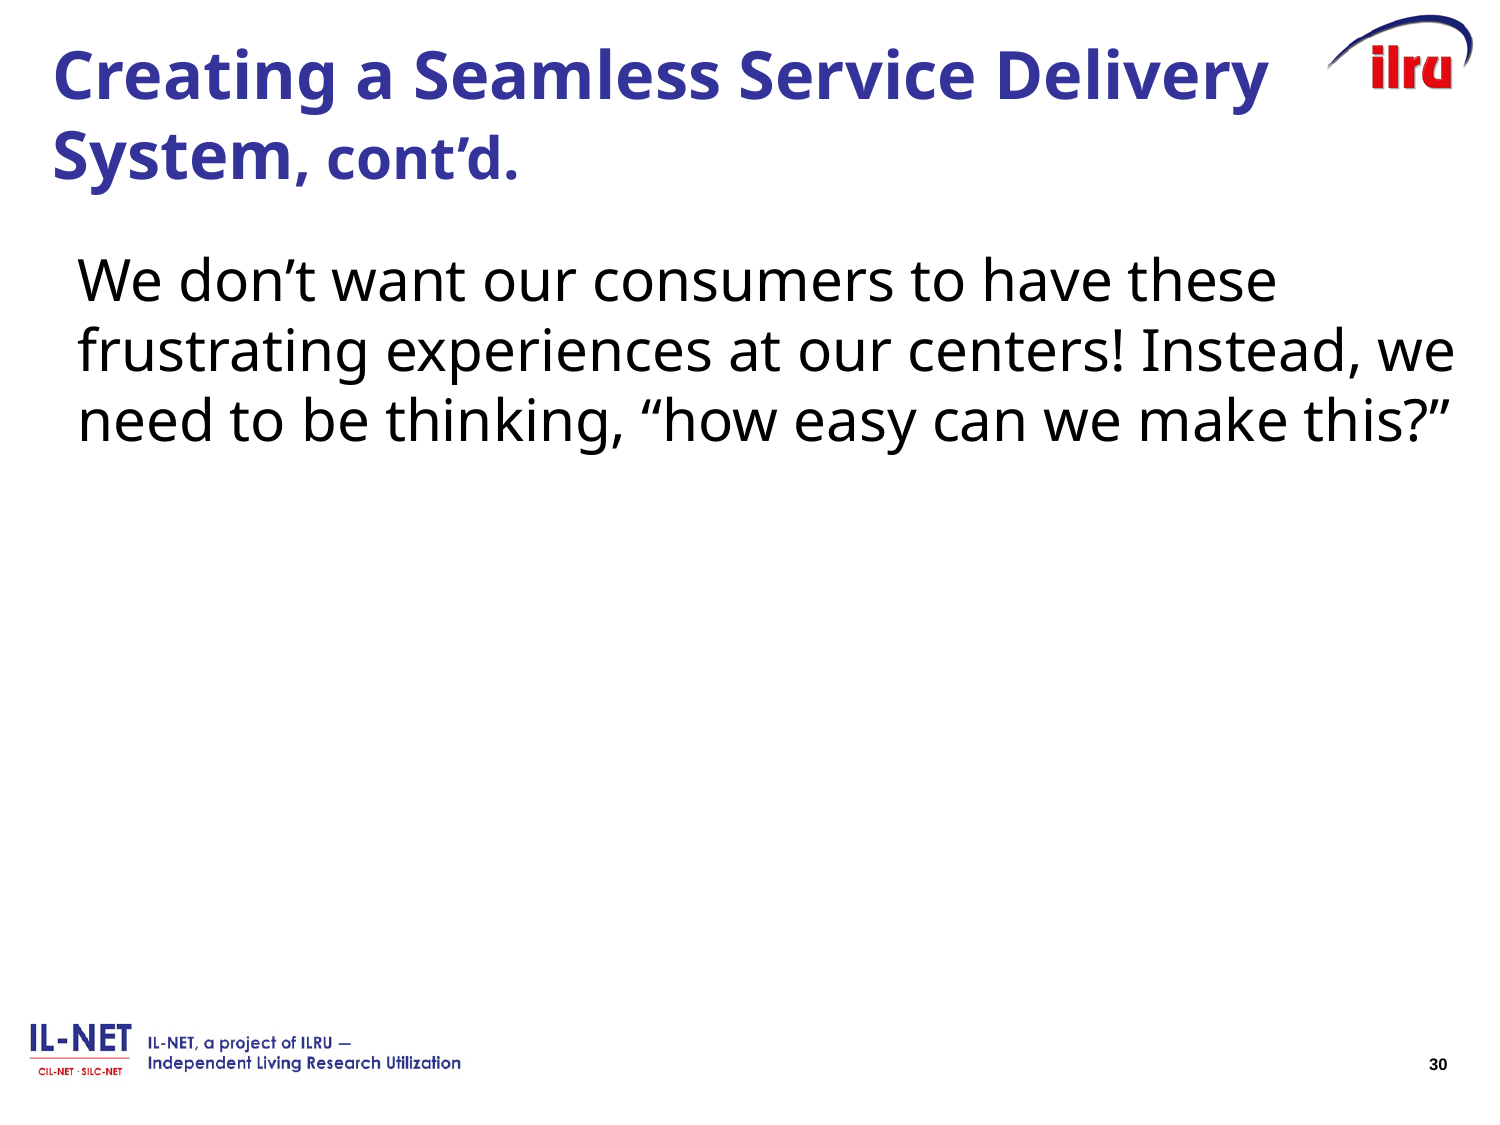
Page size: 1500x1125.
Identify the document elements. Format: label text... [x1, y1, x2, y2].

picture [12, 1005, 478, 1092]
list We don’t want our consumers to have these frustrating experiences at our centers! Instead, we need to be thinking, “how easy can we make this?” [62, 235, 1488, 930]
picture [1325, 12, 1488, 90]
title Creating a Seamless Service Delivery System, cont’d. [37, 24, 1300, 155]
